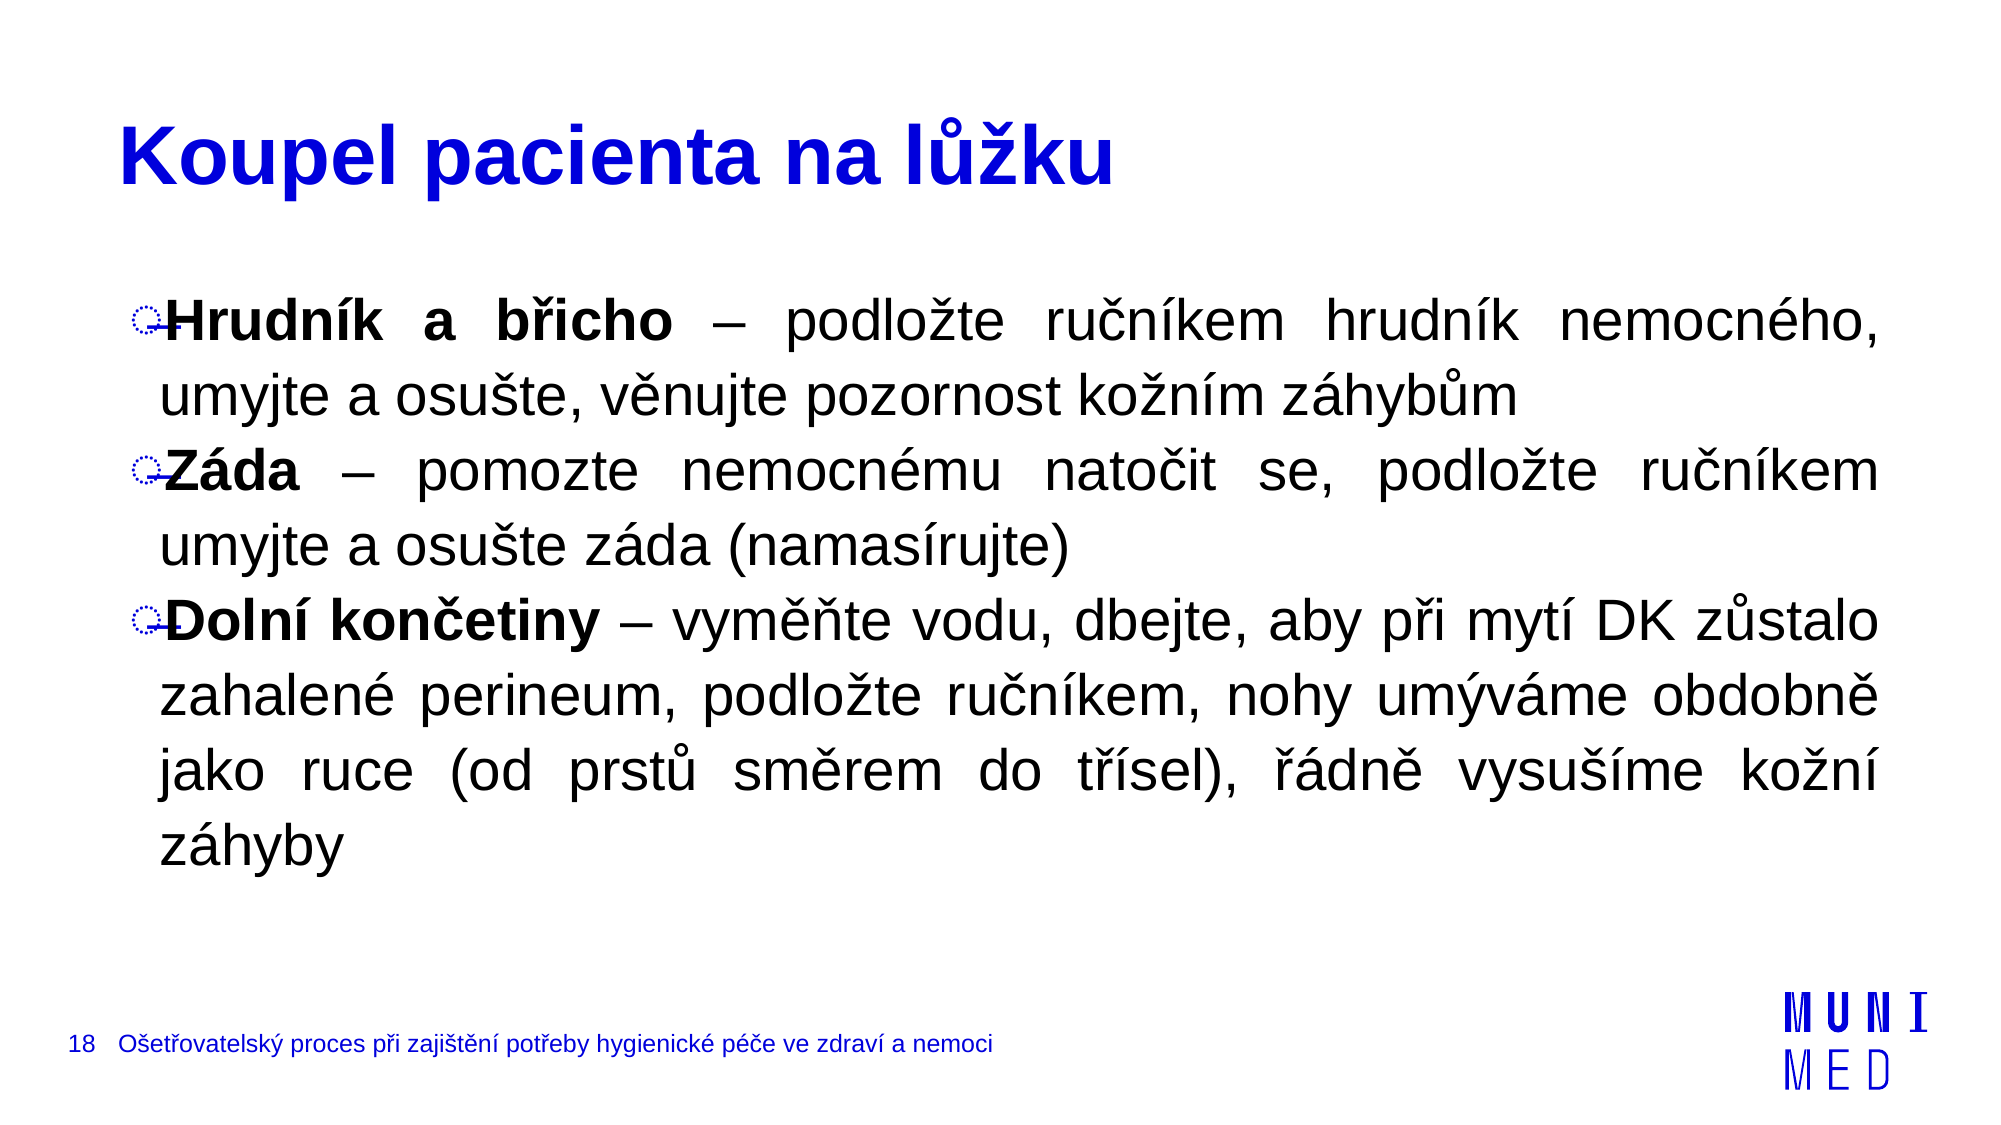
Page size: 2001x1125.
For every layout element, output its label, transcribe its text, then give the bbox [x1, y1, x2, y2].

slide_number 18 [67, 1021, 110, 1063]
footer Ošetřovatelský proces při zajištění potřeby hygienické péče ve zdraví a nemoci [118, 1021, 1418, 1063]
title Koupel pacienta na lůžku [118, 118, 1883, 193]
list Hrudník a břicho – podložte ručníkem hrudník nemocného, umyjte a osušte, věnujte pozornost kožním záhybům Záda – pomozte nemocnému natočit se, podložte ručníkem umyjte a osušte záda (namasírujte) Dolní končetiny – vyměňte vodu, dbejte, aby při mytí DK zůstalo zahalené perineum, podložte ručníkem, nohy umýváme obdobně jako ruce (od prstů směrem do třísel), řádně vysušíme kožní záhyby [118, 277, 1883, 957]
